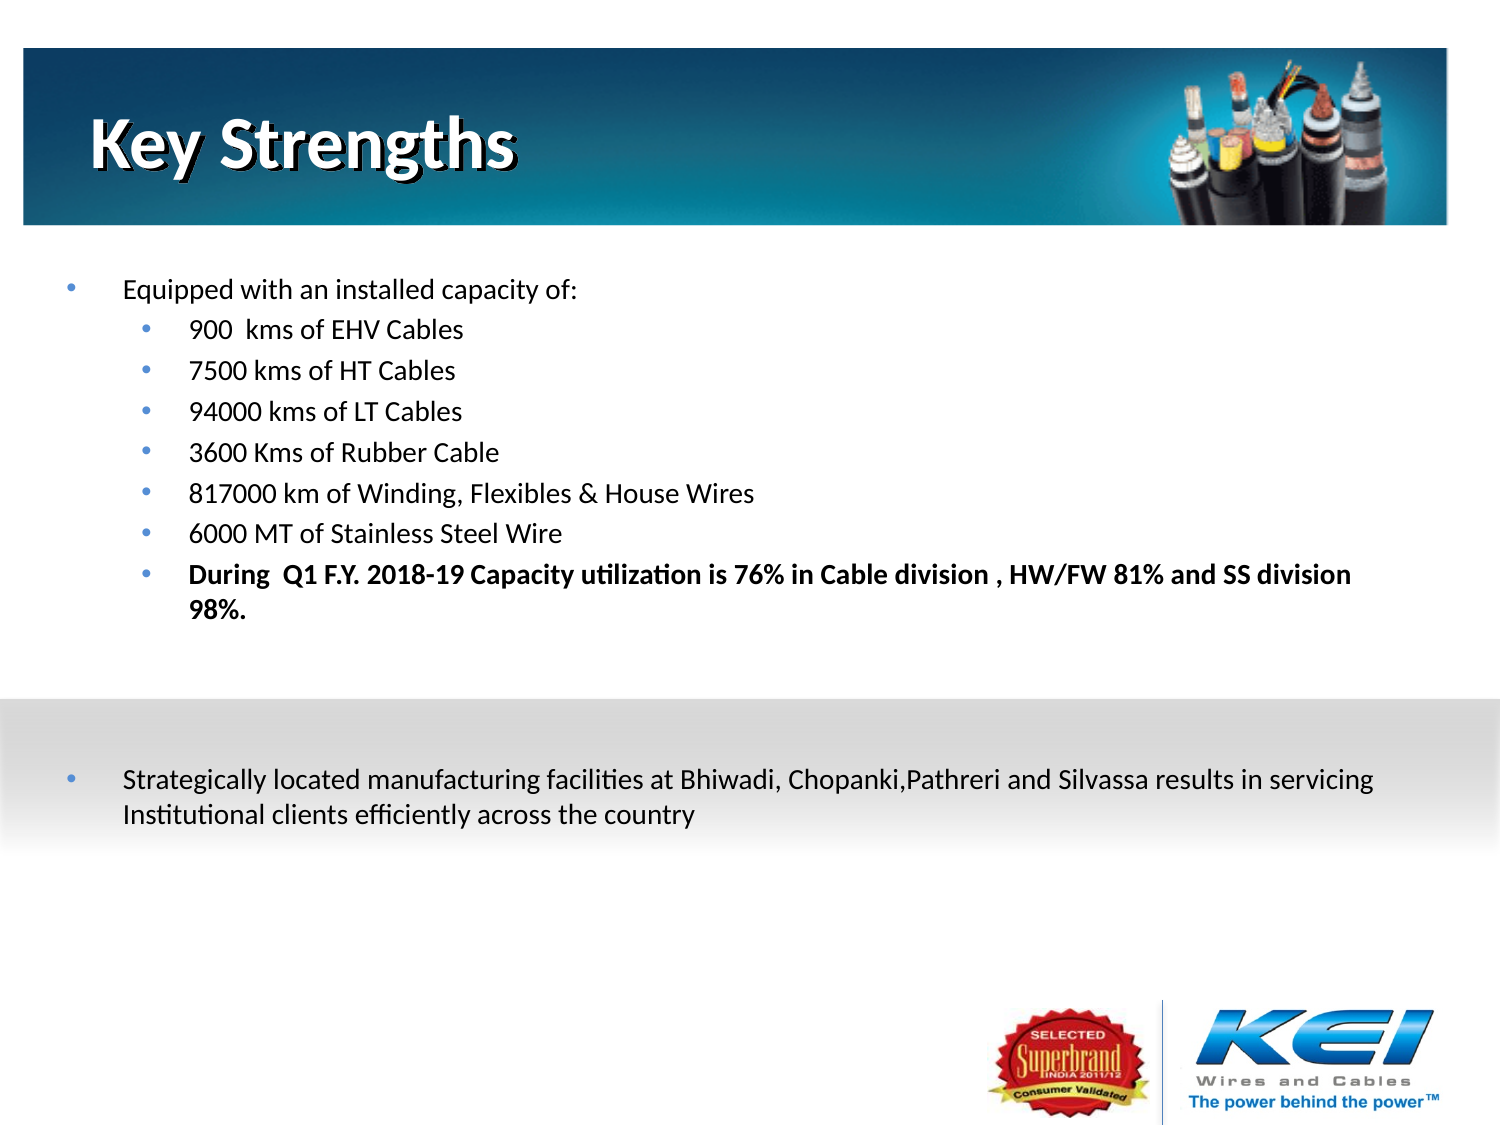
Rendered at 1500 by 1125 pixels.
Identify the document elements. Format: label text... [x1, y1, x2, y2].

picture [987, 1008, 1150, 1118]
picture [1180, 1008, 1449, 1123]
picture [1430, 48, 1449, 228]
title Key Strengths [74, 44, 1426, 233]
list Equipped with an installed capacity of: 900 kms of EHV Cables 7500 kms of HT Cables 94000 kms of LT Cables 3600 Kms of Rubber Cable 817000 km of Winding, Flexibles & House Wires 6000 MT of Stainless Steel Wire During Q1 F.Y. 2018-19 Capacity utilization is 76% in Cable division , HW/FW 81% and SS division 98%. Strategically located manufacturing facilities at Bhiwadi, Chopanki,Pathreri and Silvassa results in servicing Institutional clients efficiently across the country [51, 262, 1402, 1005]
picture [23, 48, 74, 228]
